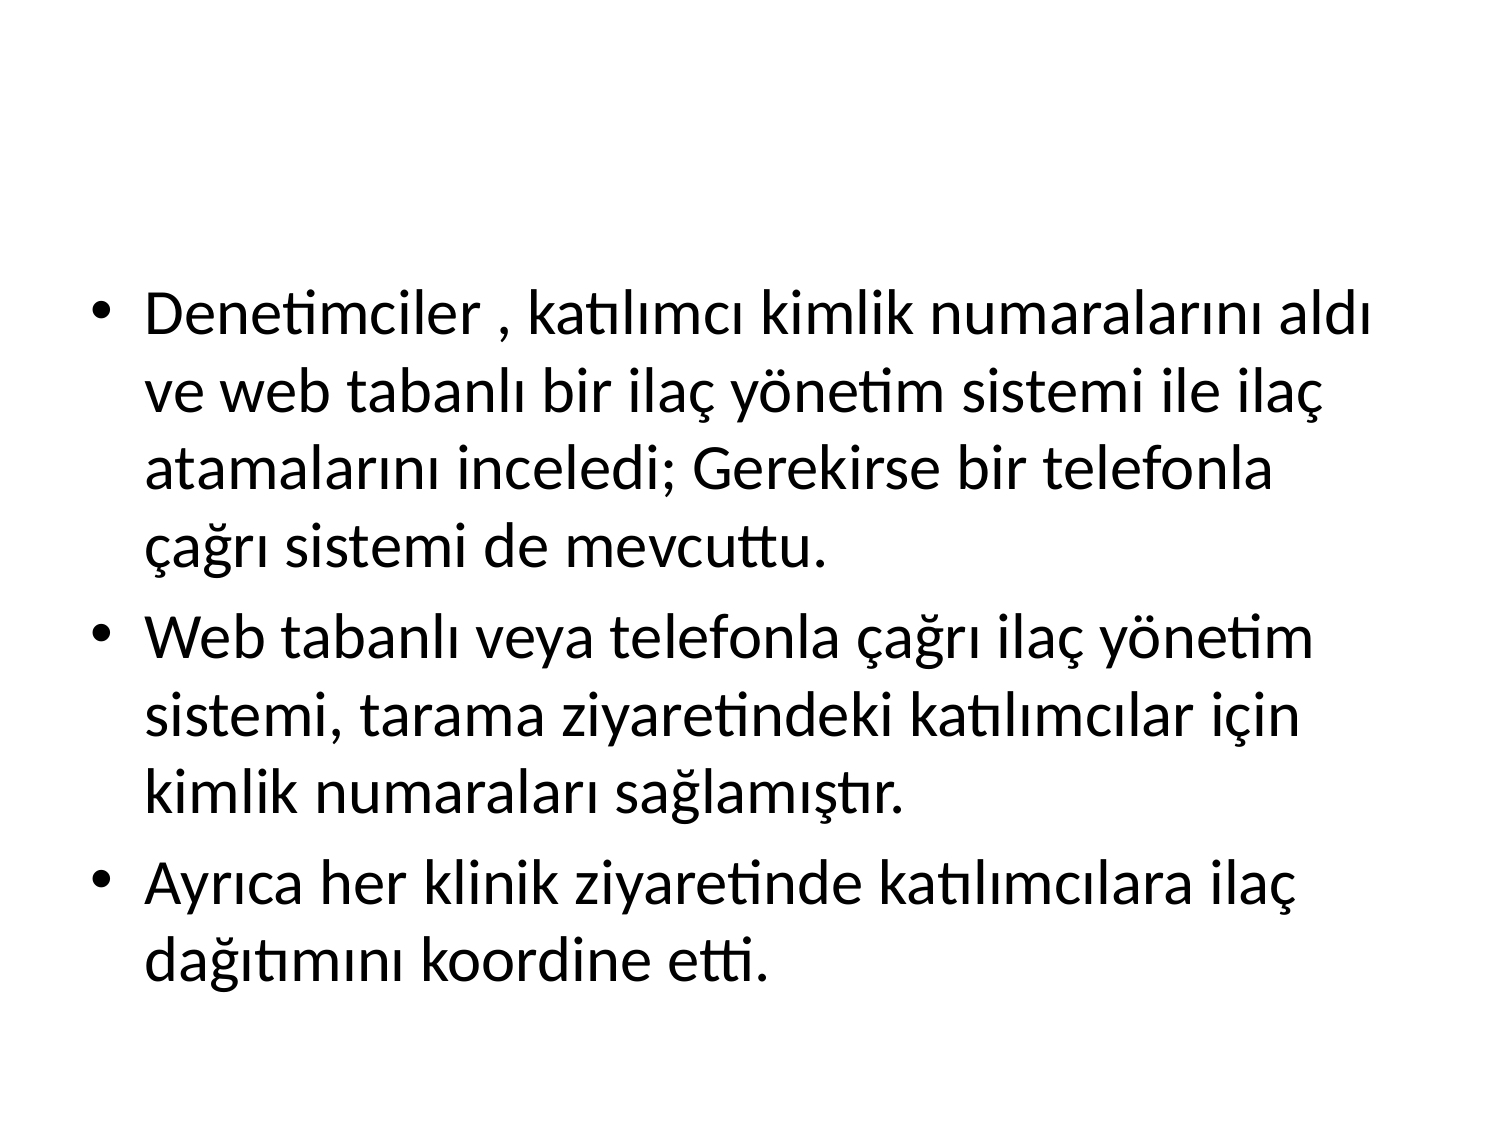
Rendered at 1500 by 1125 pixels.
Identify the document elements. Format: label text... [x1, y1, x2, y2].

list Denetimciler , katılımcı kimlik numaralarını aldı ve web tabanlı bir ilaç yönetim sistemi ile ilaç atamalarını inceledi; Gerekirse bir telefonla çağrı sistemi de mevcuttu. Web tabanlı veya telefonla çağrı ilaç yönetim sistemi, tarama ziyaretindeki katılımcılar için kimlik numaraları sağlamıştır. Ayrıca her klinik ziyaretinde katılımcılara ilaç dağıtımını koordine etti. [75, 262, 1425, 1005]
